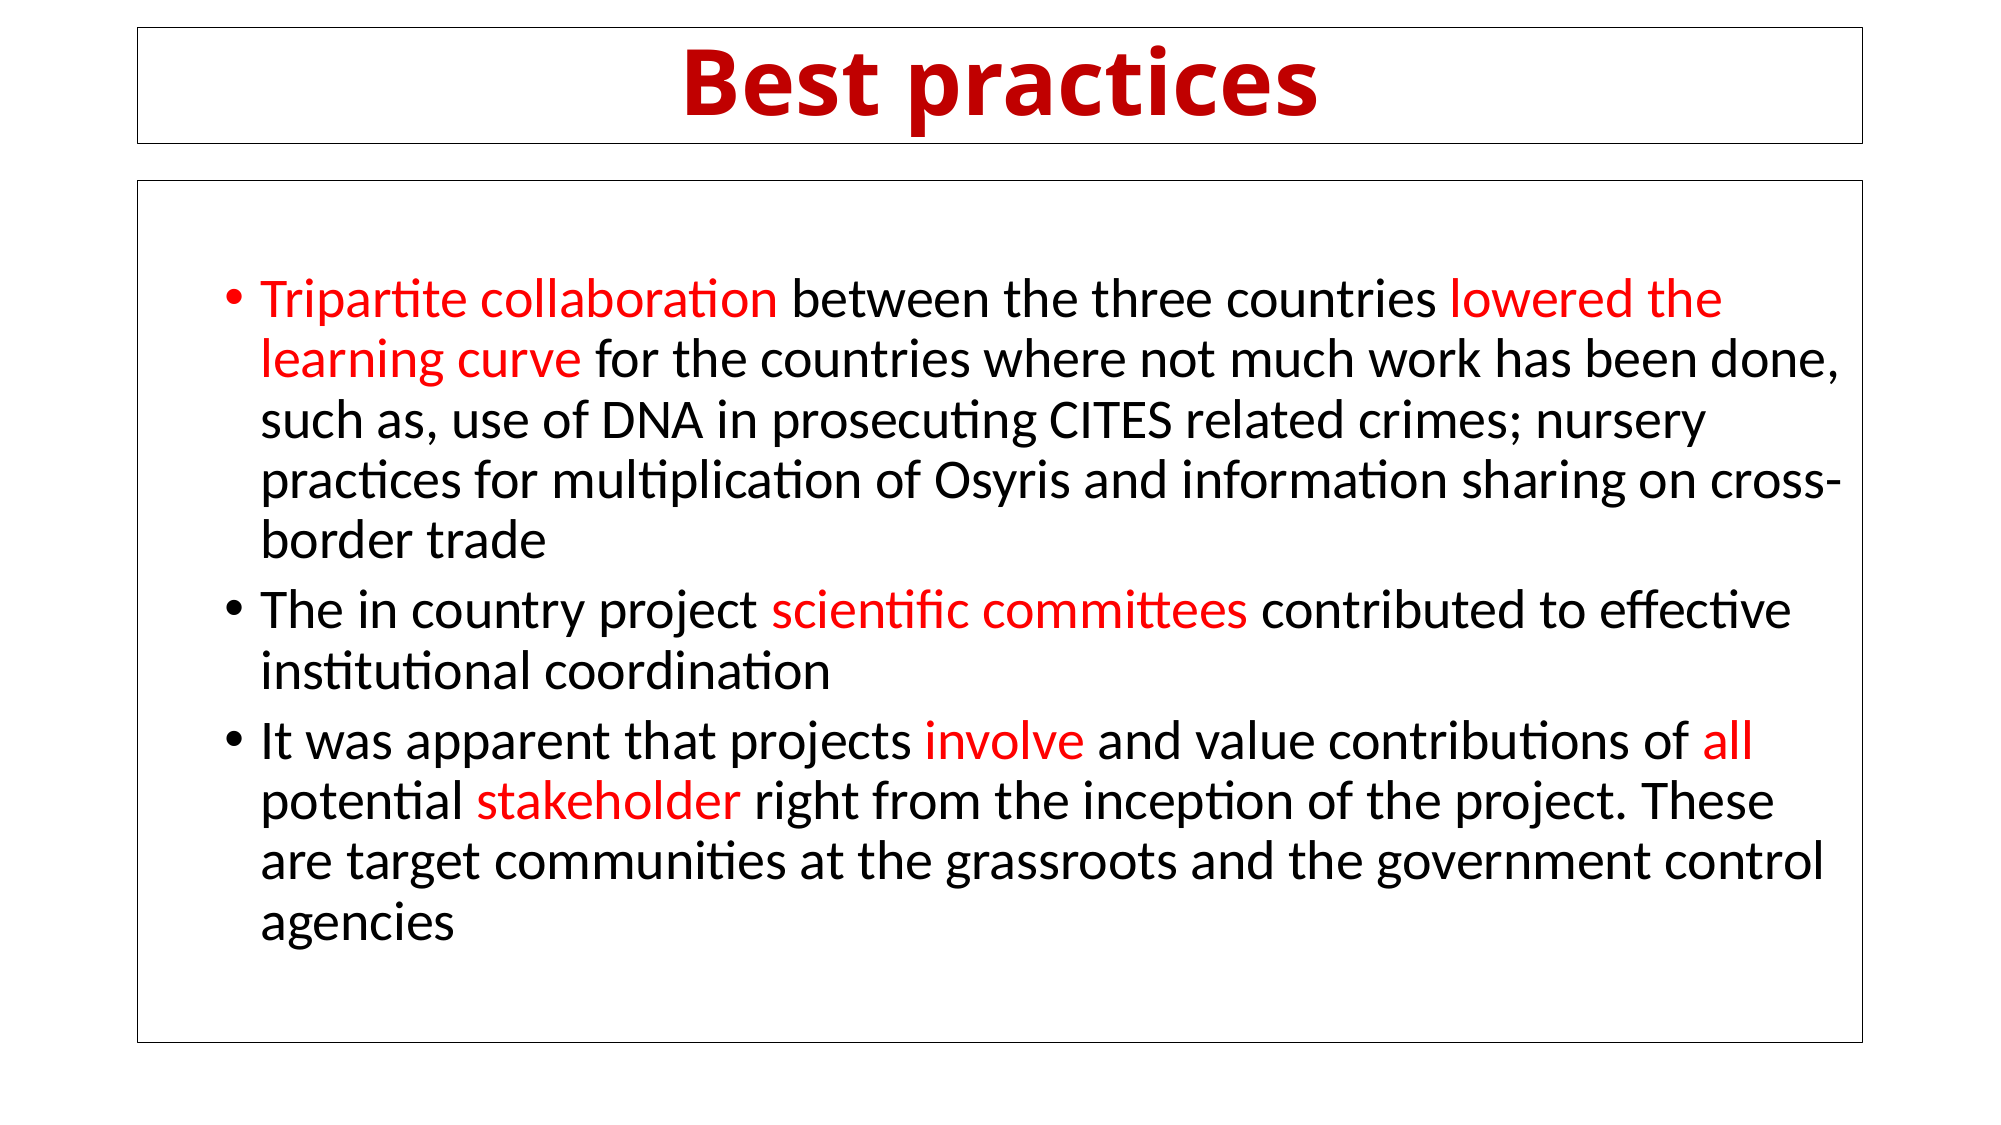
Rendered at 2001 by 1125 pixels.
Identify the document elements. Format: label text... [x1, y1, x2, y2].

title Best practices [137, 27, 1863, 144]
list Tripartite collaboration between the three countries lowered the learning curve for the countries where not much work has been done, such as, use of DNA in prosecuting CITES related crimes; nursery practices for multiplication of Osyris and information sharing on cross-border trade The in country project scientific committees contributed to effective institutional coordination It was apparent that projects involve and value contributions of all potential stakeholder right from the inception of the project. These are target communities at the grassroots and the government control agencies [137, 179, 1863, 1043]
